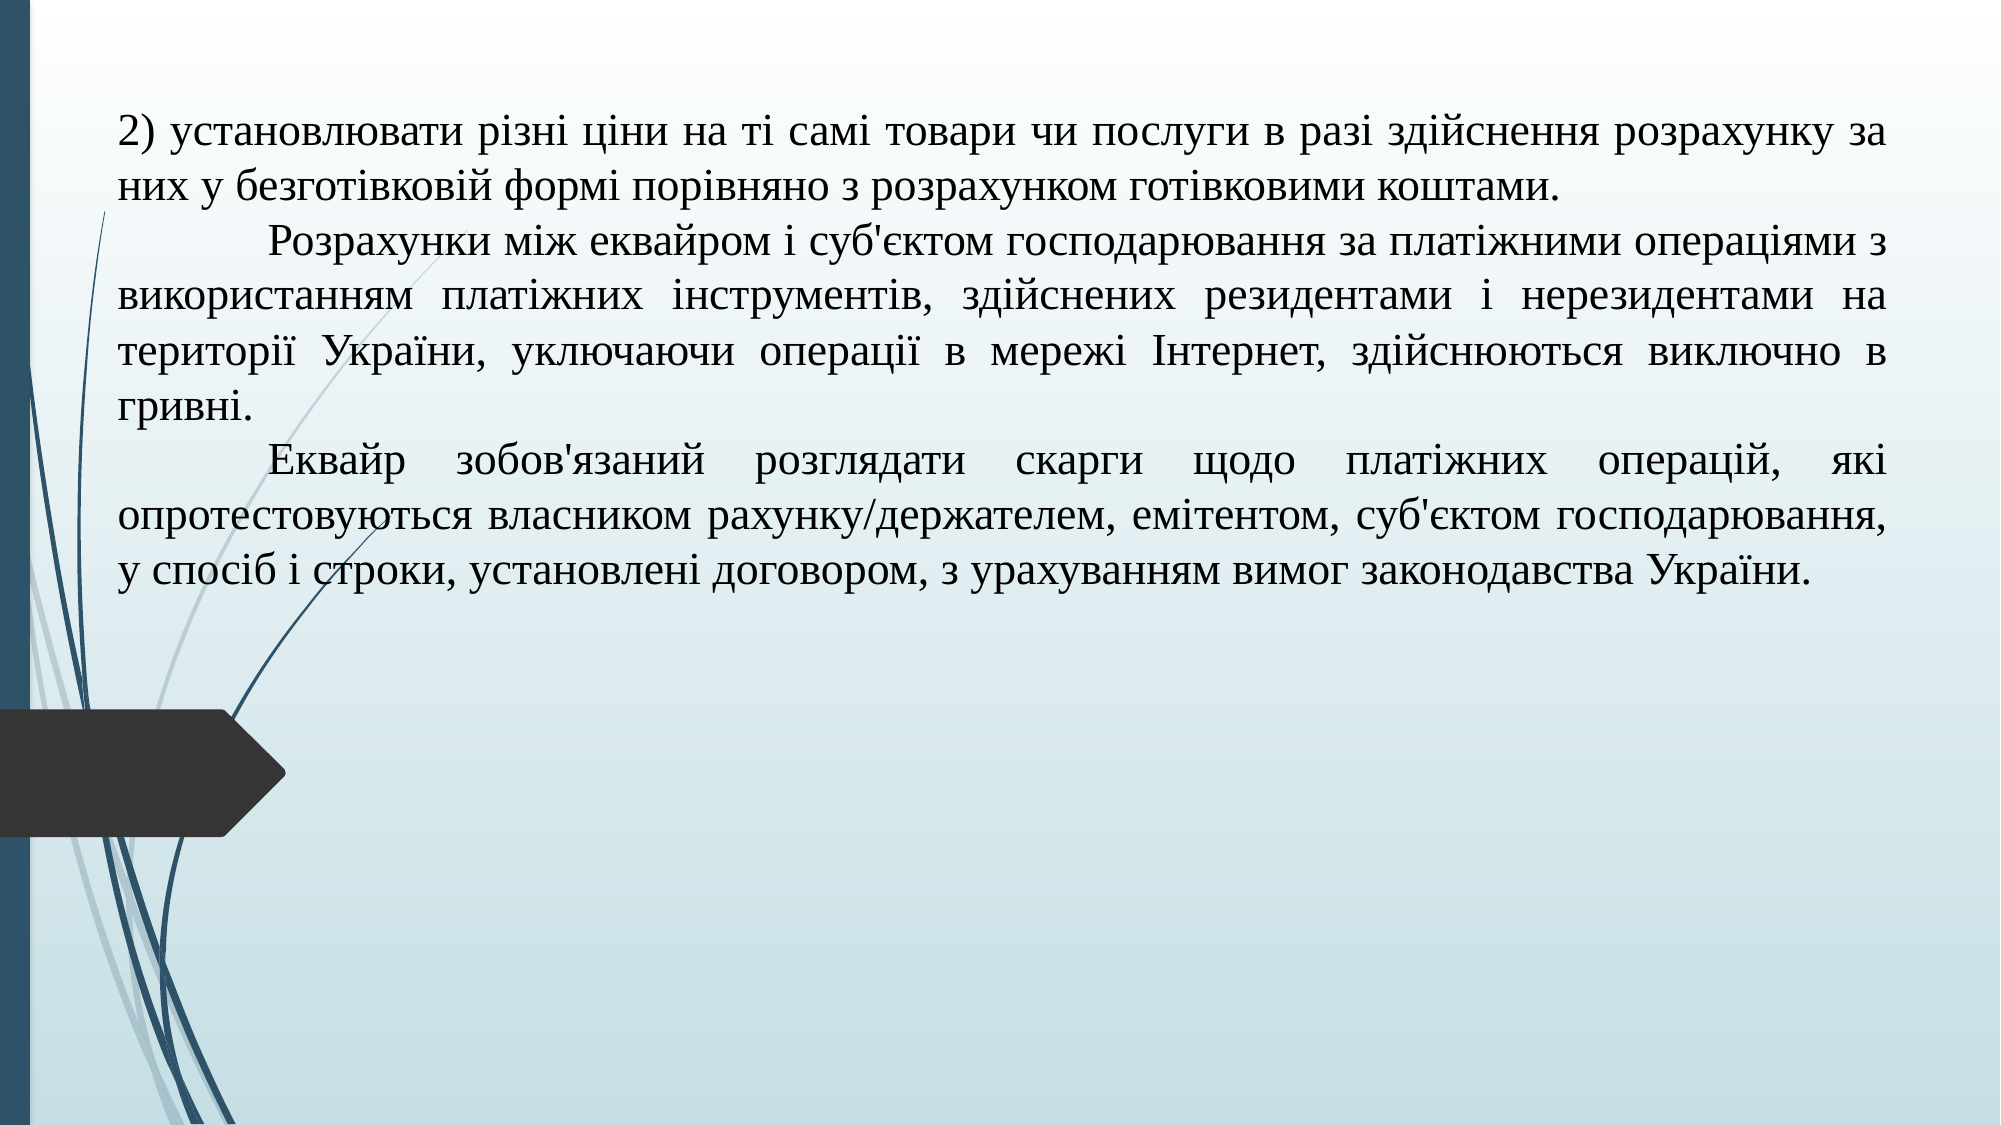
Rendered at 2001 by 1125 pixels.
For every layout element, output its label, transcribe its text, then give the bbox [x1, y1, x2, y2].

subtitle 2) установлювати різні ціни на ті самі товари чи послуги в разі здійснення розрахунку за них у безготівковій формі порівняно з розрахунком готівковими коштами. Розрахунки між еквайром і суб'єктом господарювання за платіжними операціями з використанням платіжних інструментів, здійснених резидентами і нерезидентами на території України, уключаючи операції в мережі Інтернет, здійснюються виключно в гривні. Еквайр зобов'язаний розглядати скарги щодо платіжних операцій, які опротестовуються власником рахунку/держателем, емітентом, суб'єктом господарювання, у спосіб і строки, установлені договором, з урахуванням вимог законодавства України. [102, 92, 1904, 1027]
